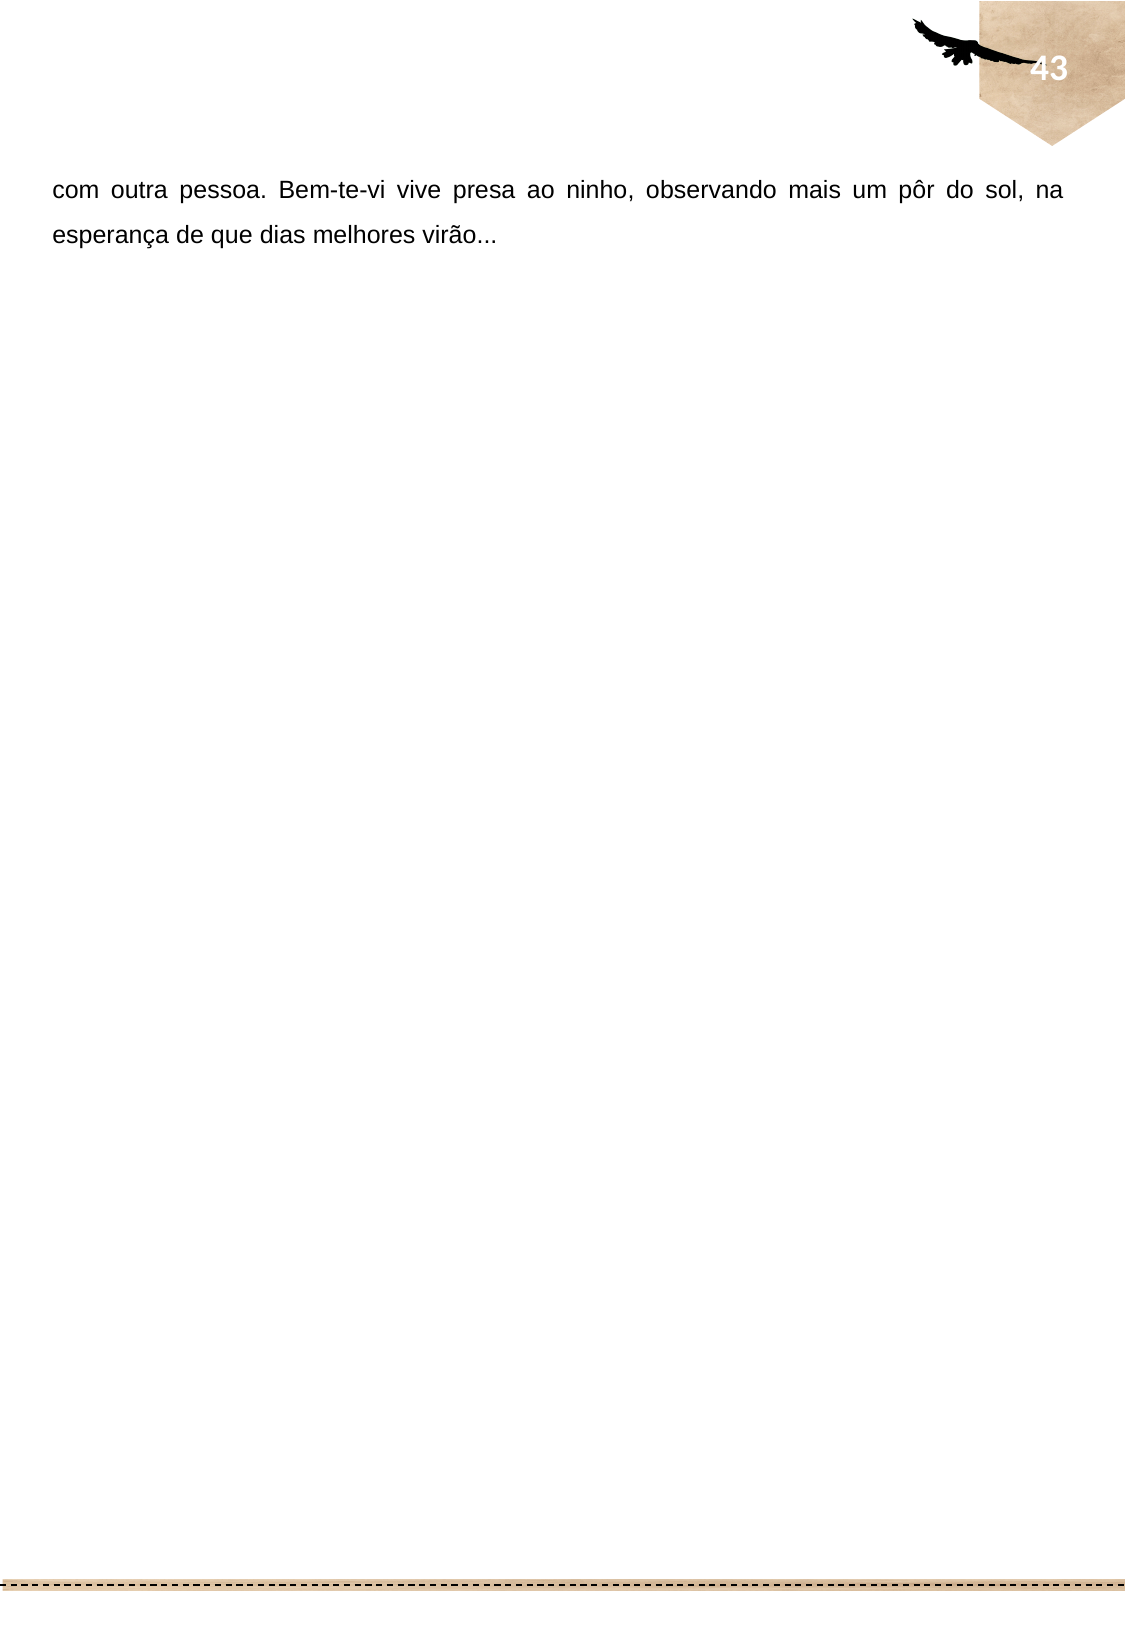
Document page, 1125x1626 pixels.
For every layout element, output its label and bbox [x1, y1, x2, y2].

text_box [0, 0, 1125, 1591]
